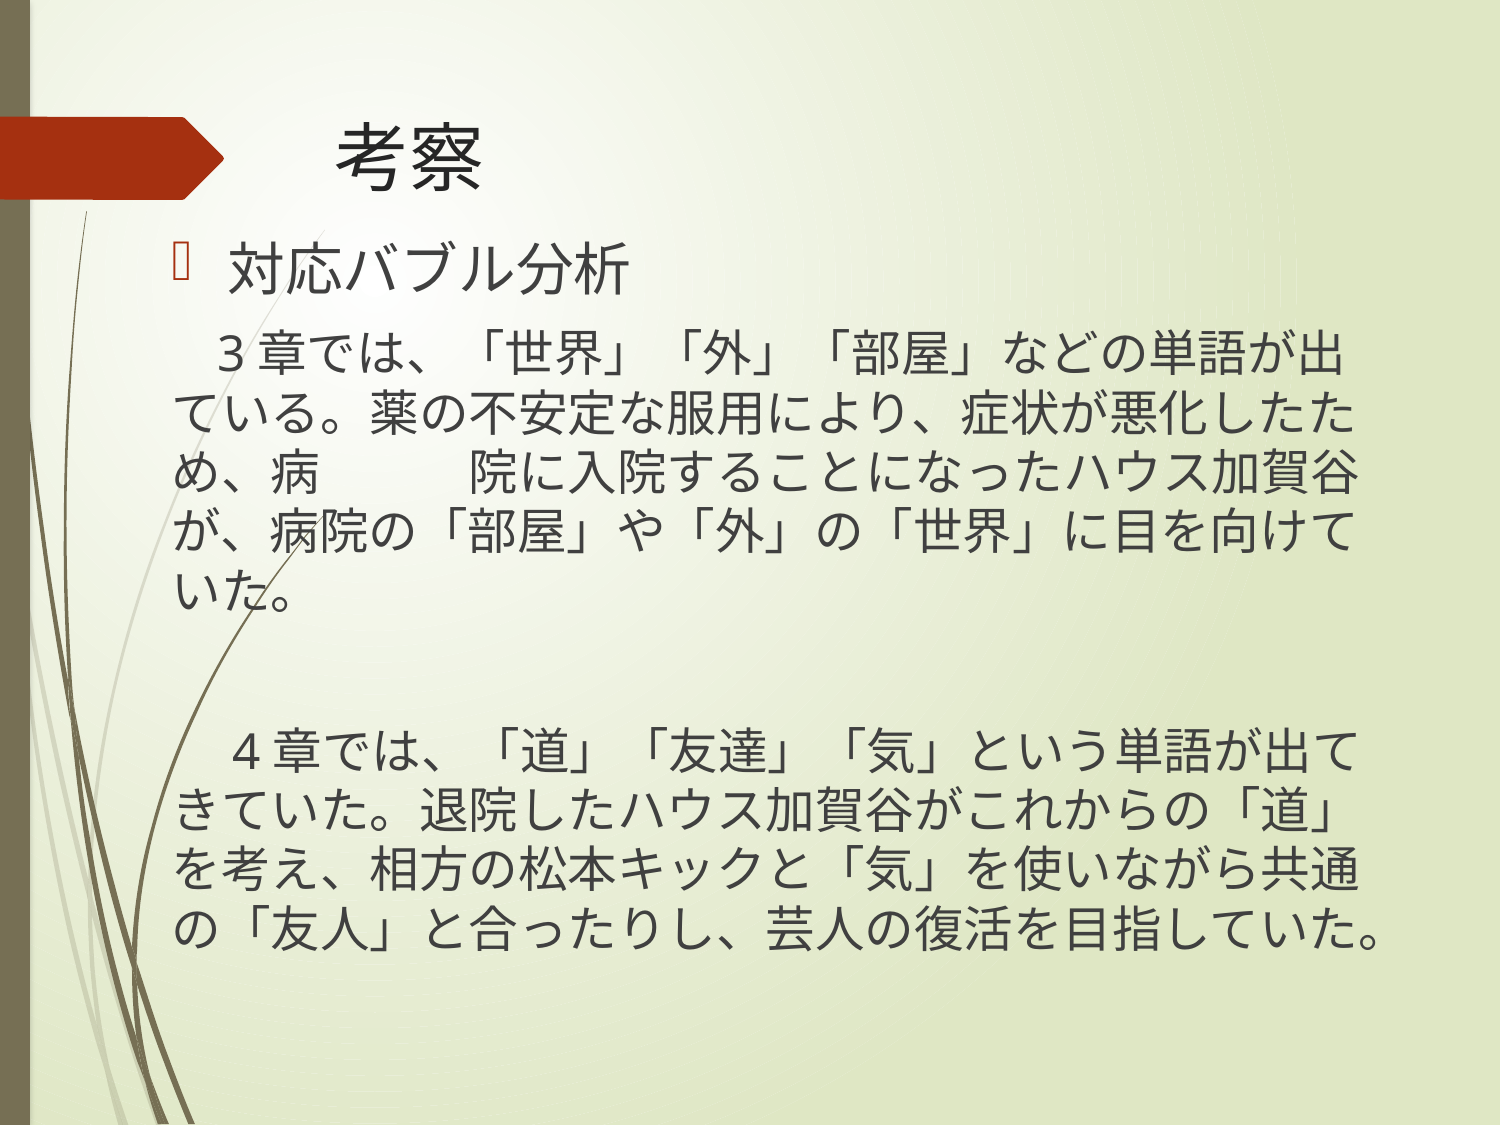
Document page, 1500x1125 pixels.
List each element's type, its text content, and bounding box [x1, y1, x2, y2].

list 対応バブル分析 3章では、「世界」「外」「部屋」などの単語が出ている。薬の不安定な服用により、症状が悪化したため、病 院に入院することになったハウス加賀谷が、病院の「部屋」や「外」の「世界」に目を向けていた。 4章では、「道」「友達」「気」という単語が出てきていた。退院したハウス加賀谷がこれからの「道」を考え、相方の松本キックと「気」を使いながら共通の「友人」と合ったりし、芸人の復活を目指していた。 [156, 224, 1400, 970]
title 考察 [319, 102, 1400, 224]
